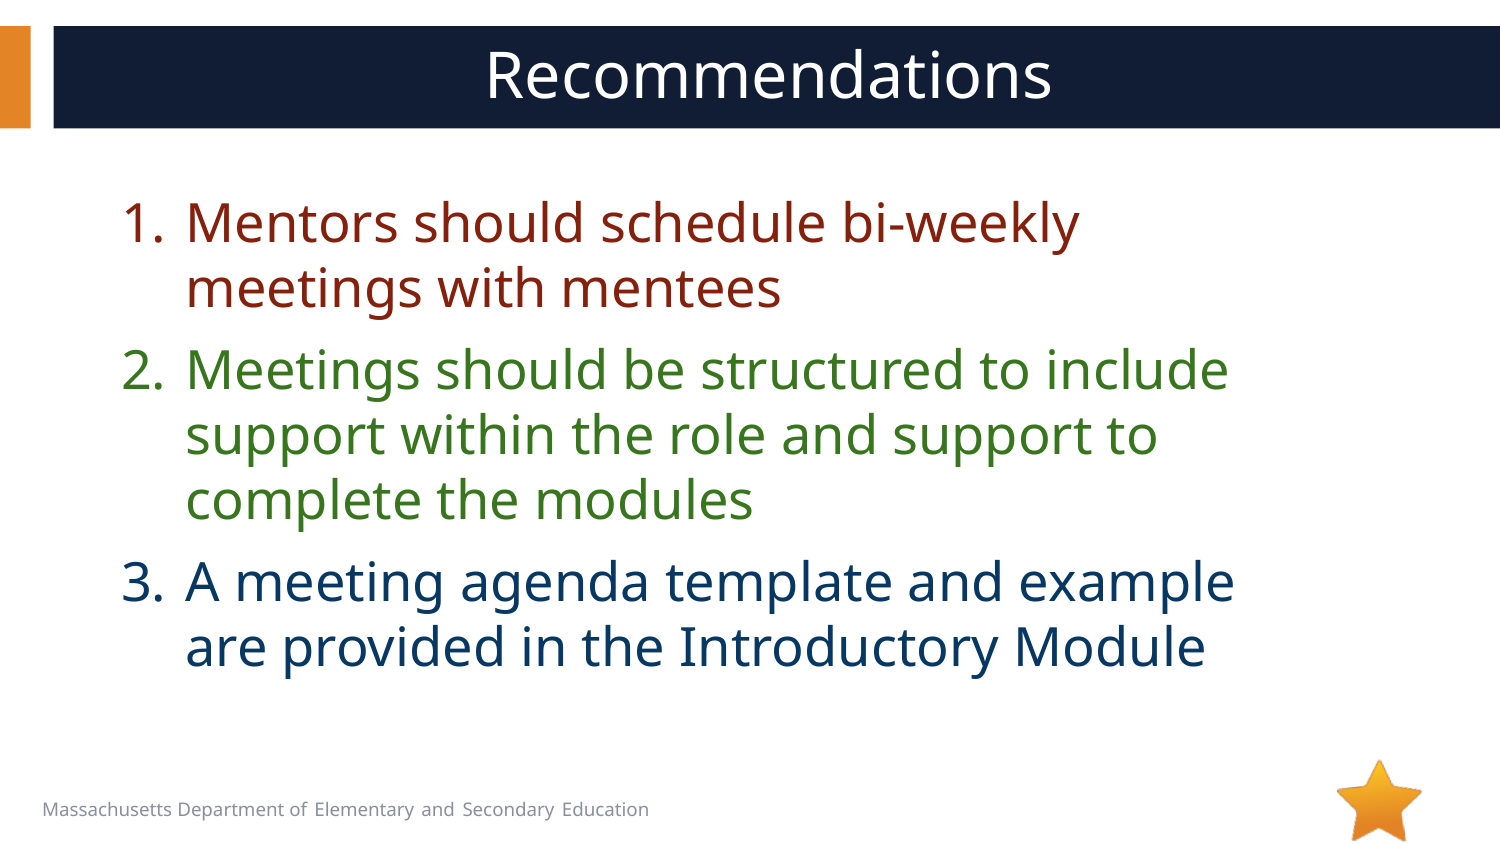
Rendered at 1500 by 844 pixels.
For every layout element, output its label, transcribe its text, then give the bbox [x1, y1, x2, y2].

list Mentors should schedule bi-weekly meetings with mentees Meetings should be structured to include support within the role and support to complete the modules A meeting agenda template and example are provided in the Introductory Module [99, 183, 1330, 737]
title Recommendations [69, 35, 1469, 120]
picture [1330, 750, 1431, 844]
